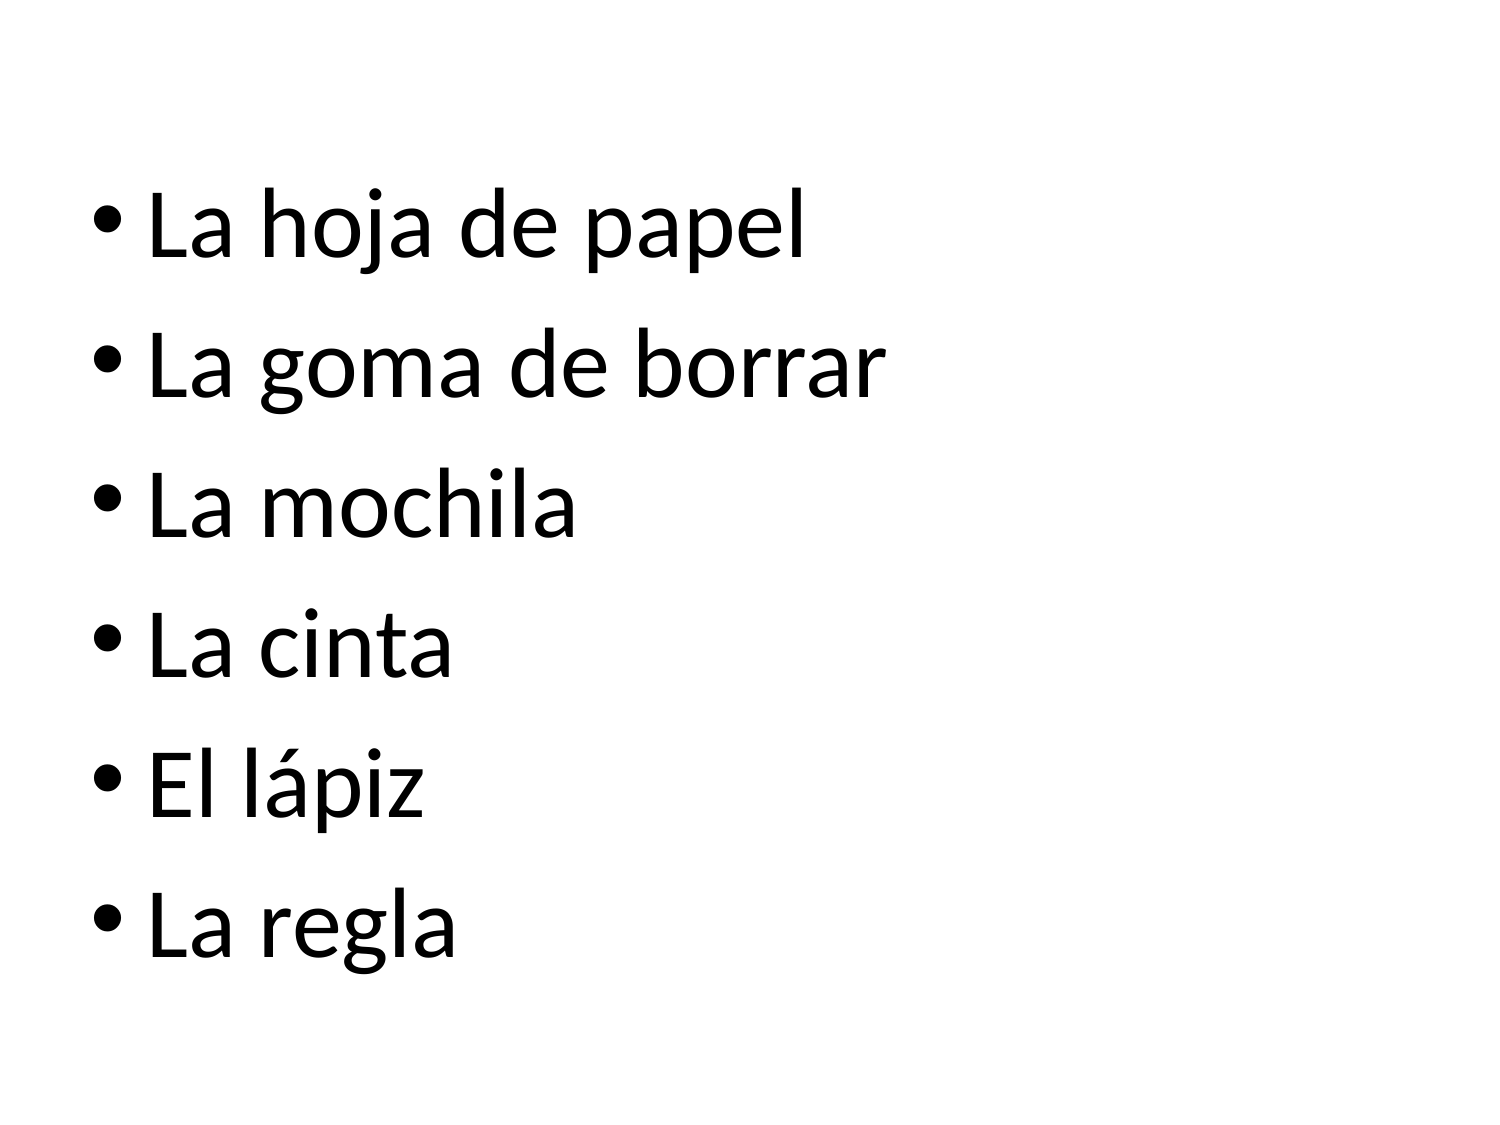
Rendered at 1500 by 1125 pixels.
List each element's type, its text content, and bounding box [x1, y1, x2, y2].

list La hoja de papel La goma de borrar La mochila La cinta El lápiz La regla [75, 149, 1425, 893]
